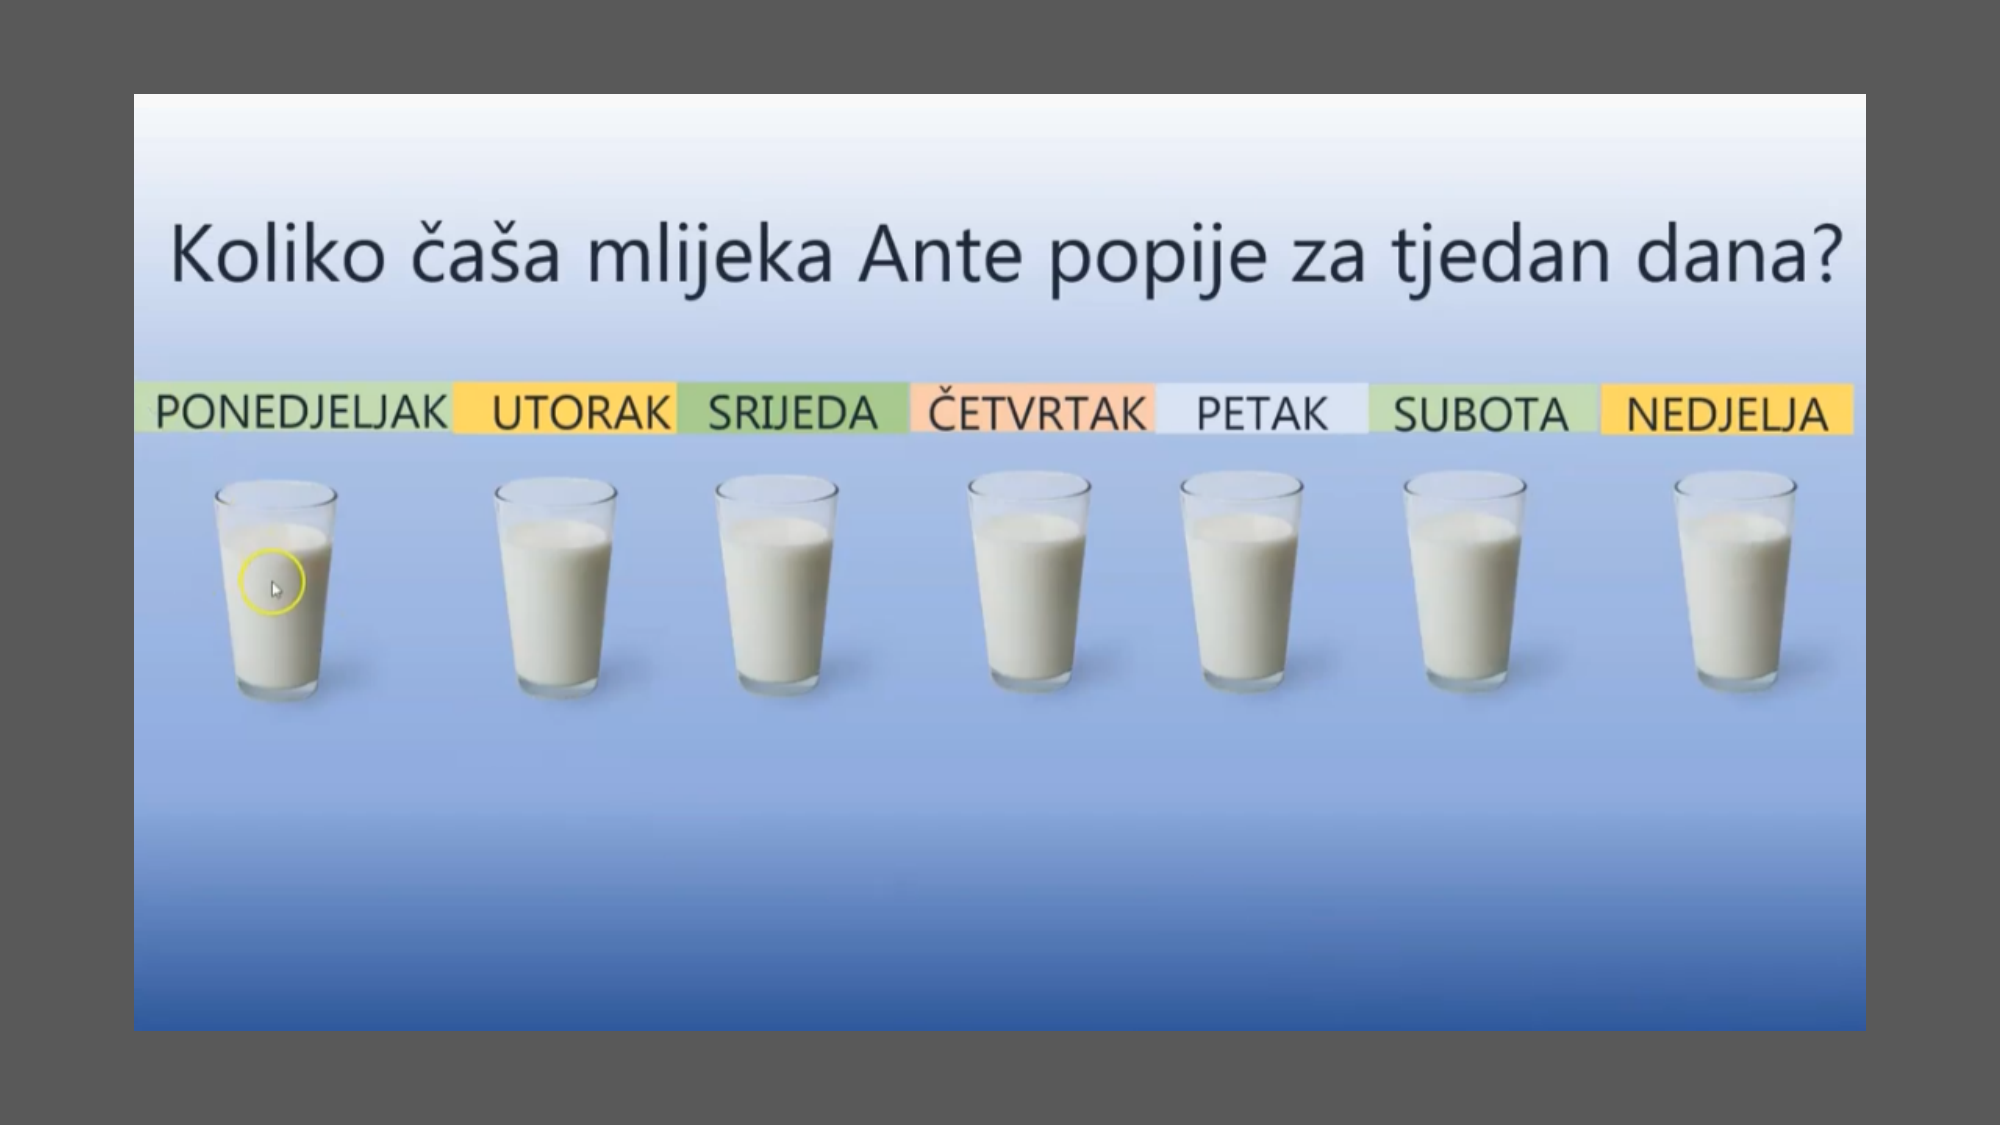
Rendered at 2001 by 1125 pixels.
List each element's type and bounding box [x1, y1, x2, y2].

picture [134, 94, 1866, 1031]
